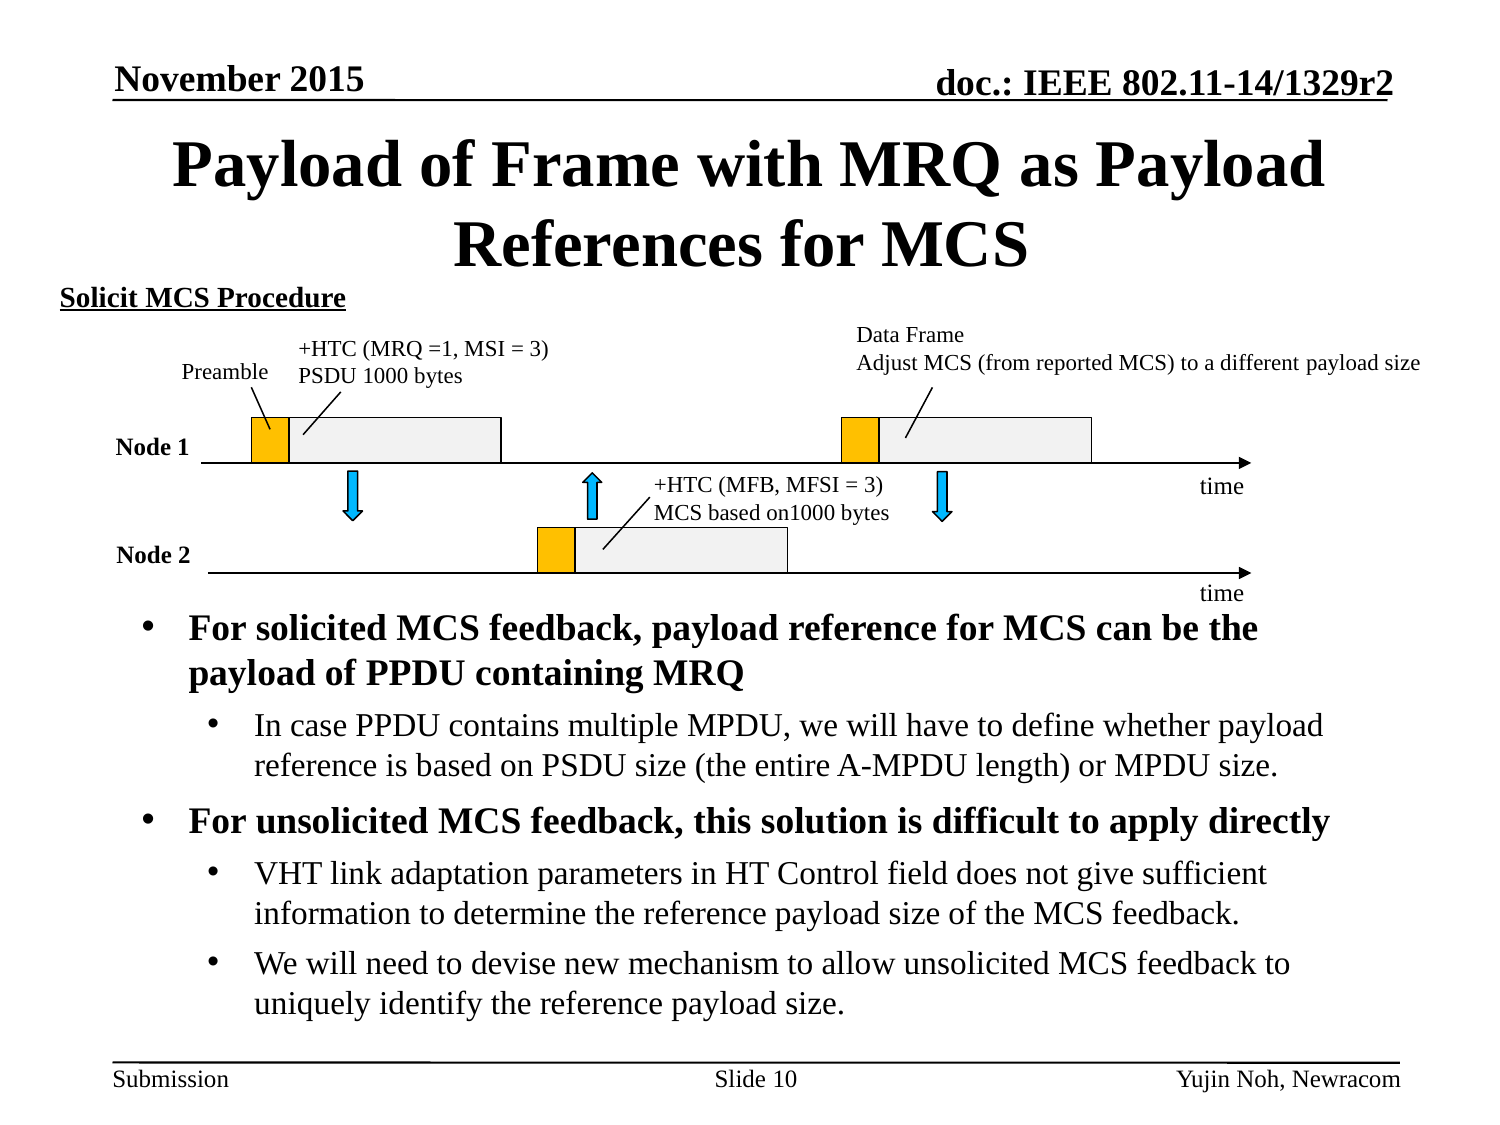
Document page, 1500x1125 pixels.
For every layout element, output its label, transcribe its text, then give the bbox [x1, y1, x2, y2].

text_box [302, 391, 341, 435]
text_box [343, 472, 363, 521]
slide_number Slide 10 [712, 1061, 800, 1123]
title Payload of Frame with MRQ as Payload References for MCS [112, 112, 1388, 288]
text_box Data Frame Adjust MCS (from reported MCS) to a different payload size [841, 312, 1436, 383]
text_box Node 1 [100, 422, 205, 468]
text_box [582, 472, 602, 520]
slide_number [114, 54, 423, 100]
text_box [537, 527, 574, 572]
footer Yujin Noh, Newracom [878, 1061, 1402, 1093]
text_box time [1185, 568, 1260, 614]
text_box time [1185, 461, 1260, 507]
text_box [878, 417, 1092, 462]
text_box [602, 496, 651, 550]
text_box Preamble [166, 349, 283, 392]
text_box [251, 417, 288, 462]
list For solicited MCS feedback, payload reference for MCS can be the payload of PPDU containing MRQ In case PPDU contains multiple MPDU, we will have to define whether payload reference is based on PSDU size (the entire A-MPDU length) or MPDU size. For unsolicited MCS feedback, this solution is difficult to apply directly VHT link adaptation parameters in HT Control field does not give sufficient information to determine the reference payload size of the MCS feedback. We will need to devise new mechanism to allow unsolicited MCS feedback to uniquely identify the reference payload size. [126, 595, 1402, 1068]
text_box Node 2 [101, 531, 206, 577]
text_box [288, 417, 502, 462]
text_box Solicit MCS Procedure [44, 270, 362, 321]
text_box +HTC (MFB, MFSI = 3) MCS based on1000 bytes [639, 472, 1026, 533]
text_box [905, 387, 933, 439]
text_box [574, 527, 788, 572]
text_box [932, 472, 952, 522]
text_box +HTC (MRQ =1, MSI = 3) PSDU 1000 bytes [283, 325, 565, 396]
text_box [251, 387, 271, 430]
text_box [841, 417, 878, 462]
